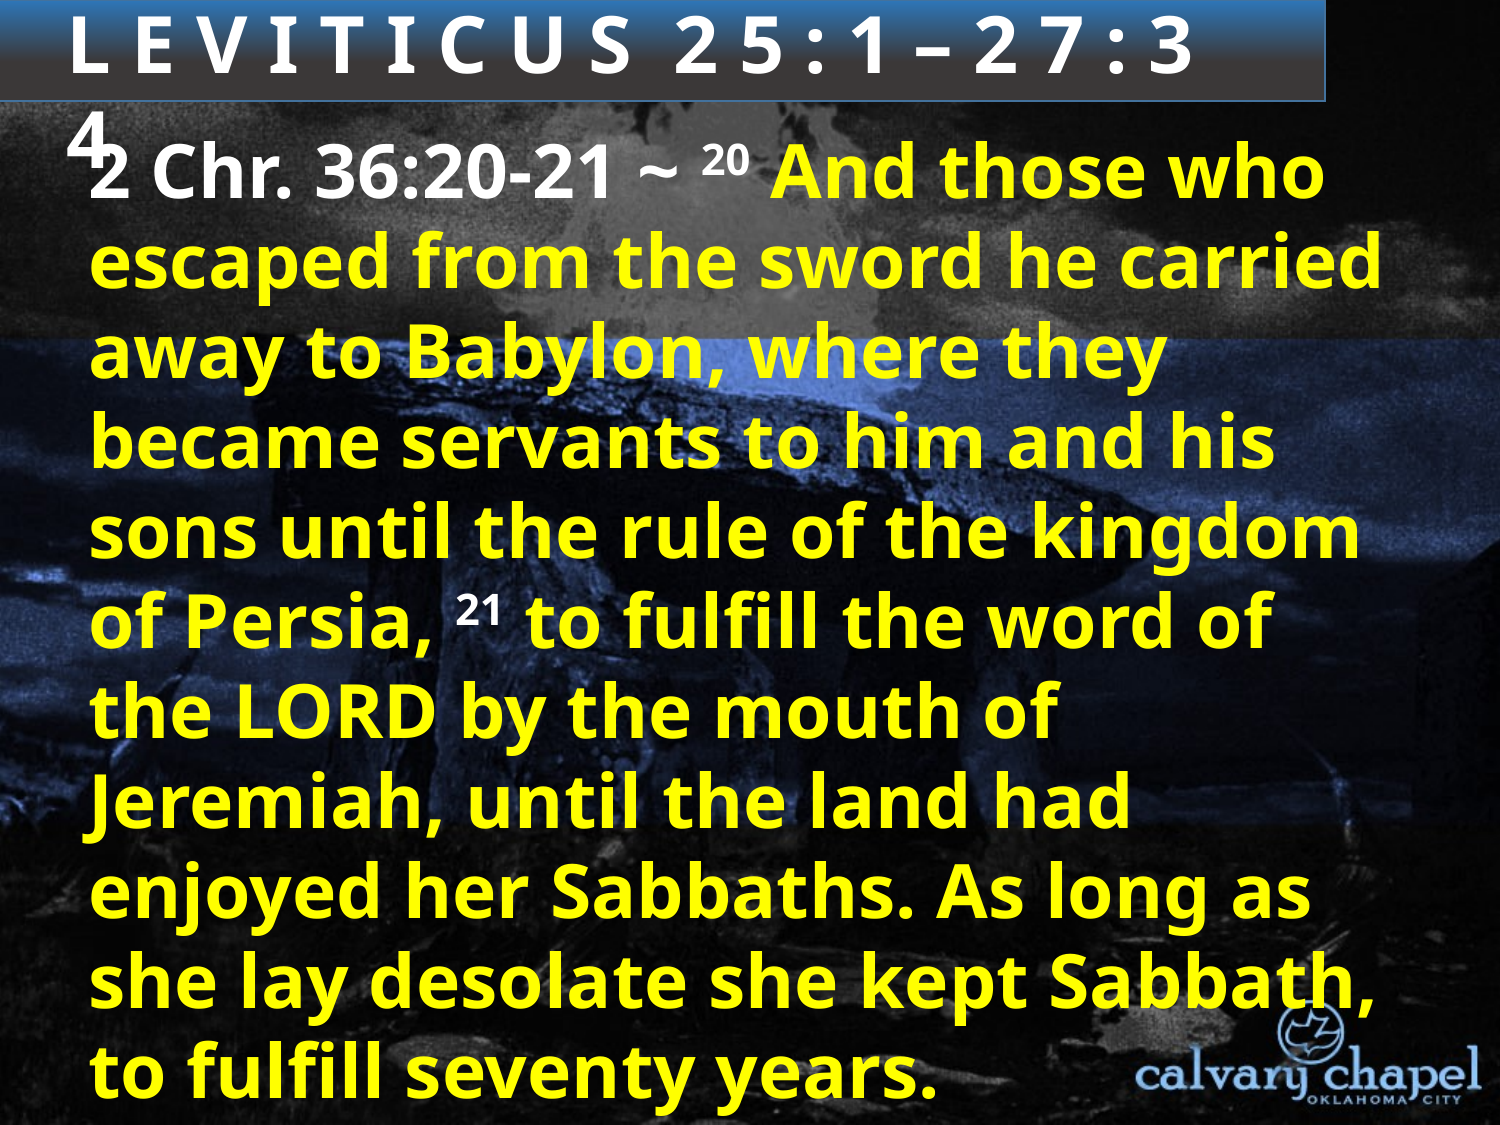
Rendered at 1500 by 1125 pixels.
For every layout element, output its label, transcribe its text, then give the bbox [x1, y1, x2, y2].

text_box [0, 0, 1325, 101]
picture [0, 0, 1500, 1125]
text_box 2 Chr. 36:20-21 ~ 20 And those who escaped from the sword he carried away to Babylon, where they became servants to him and his sons until the rule of the kingdom of Persia, 21 to fulfill the word of the Lord by the mouth of Jeremiah, until the land had enjoyed her Sabbaths. As long as she lay desolate she kept Sabbath, to fulfill seventy years. [73, 115, 1427, 1121]
